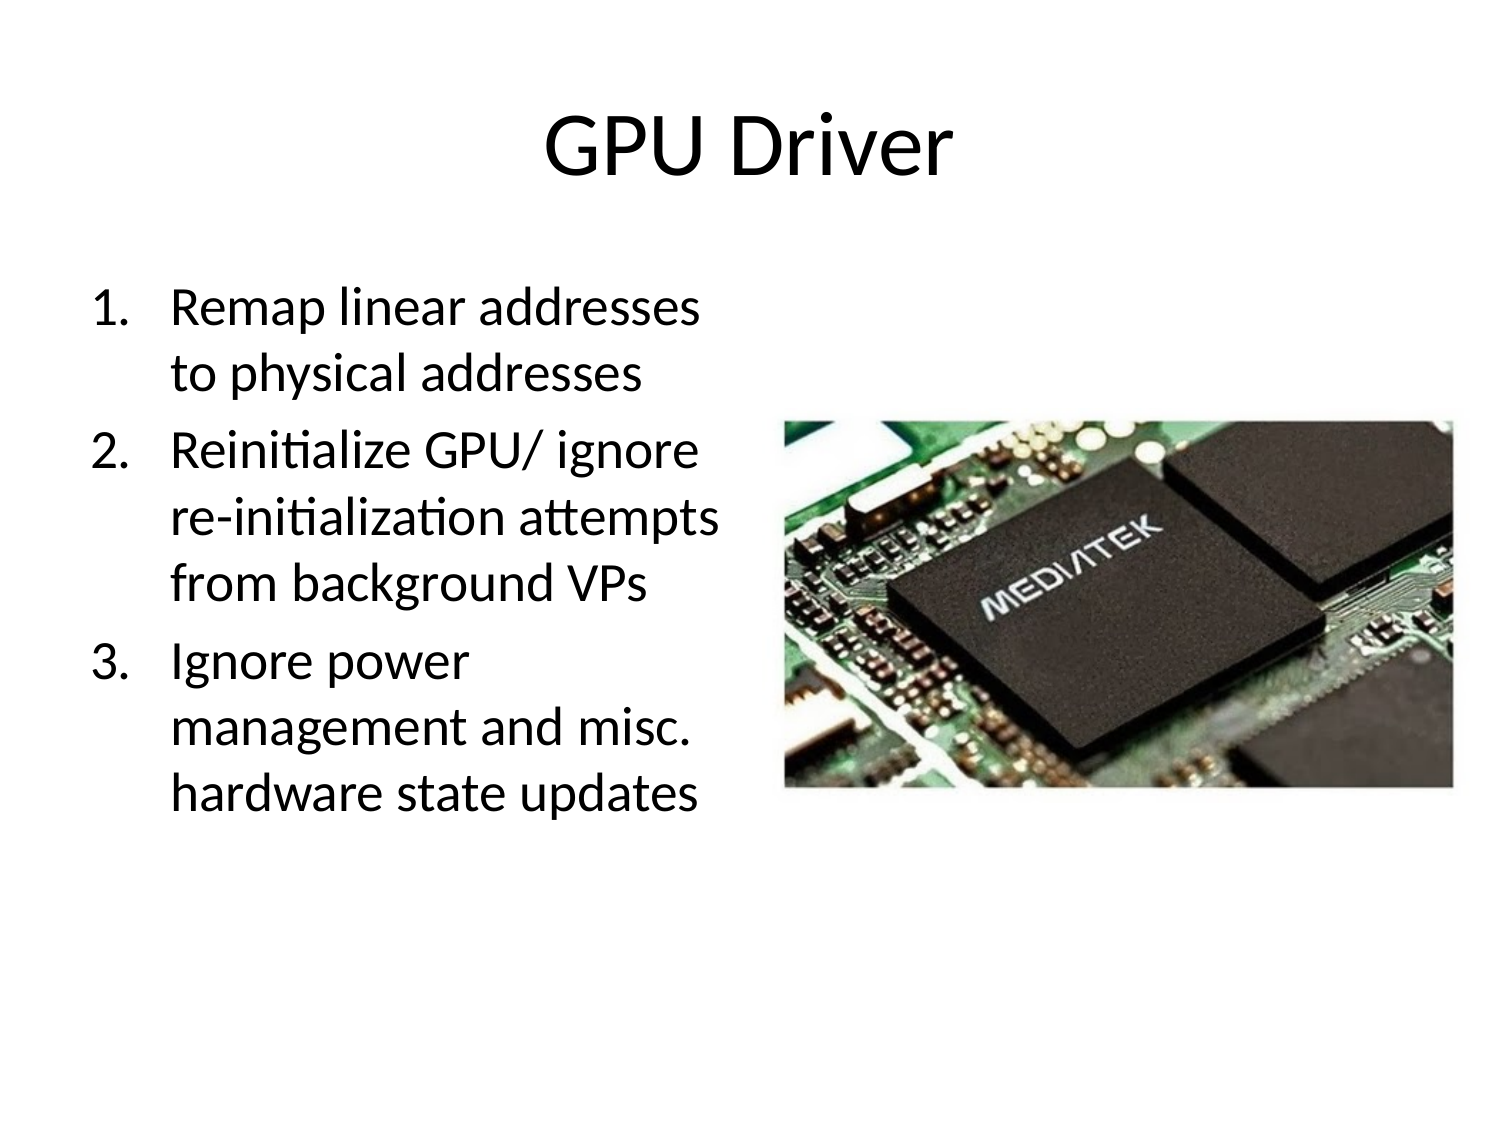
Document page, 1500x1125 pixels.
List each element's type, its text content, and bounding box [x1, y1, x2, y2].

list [762, 206, 1476, 1006]
list Remap linear addresses to physical addresses Reinitialize GPU/ ignore re-initialization attempts from background VPs Ignore power management and misc. hardware state updates [75, 262, 738, 1005]
title GPU Driver [75, 45, 1425, 233]
